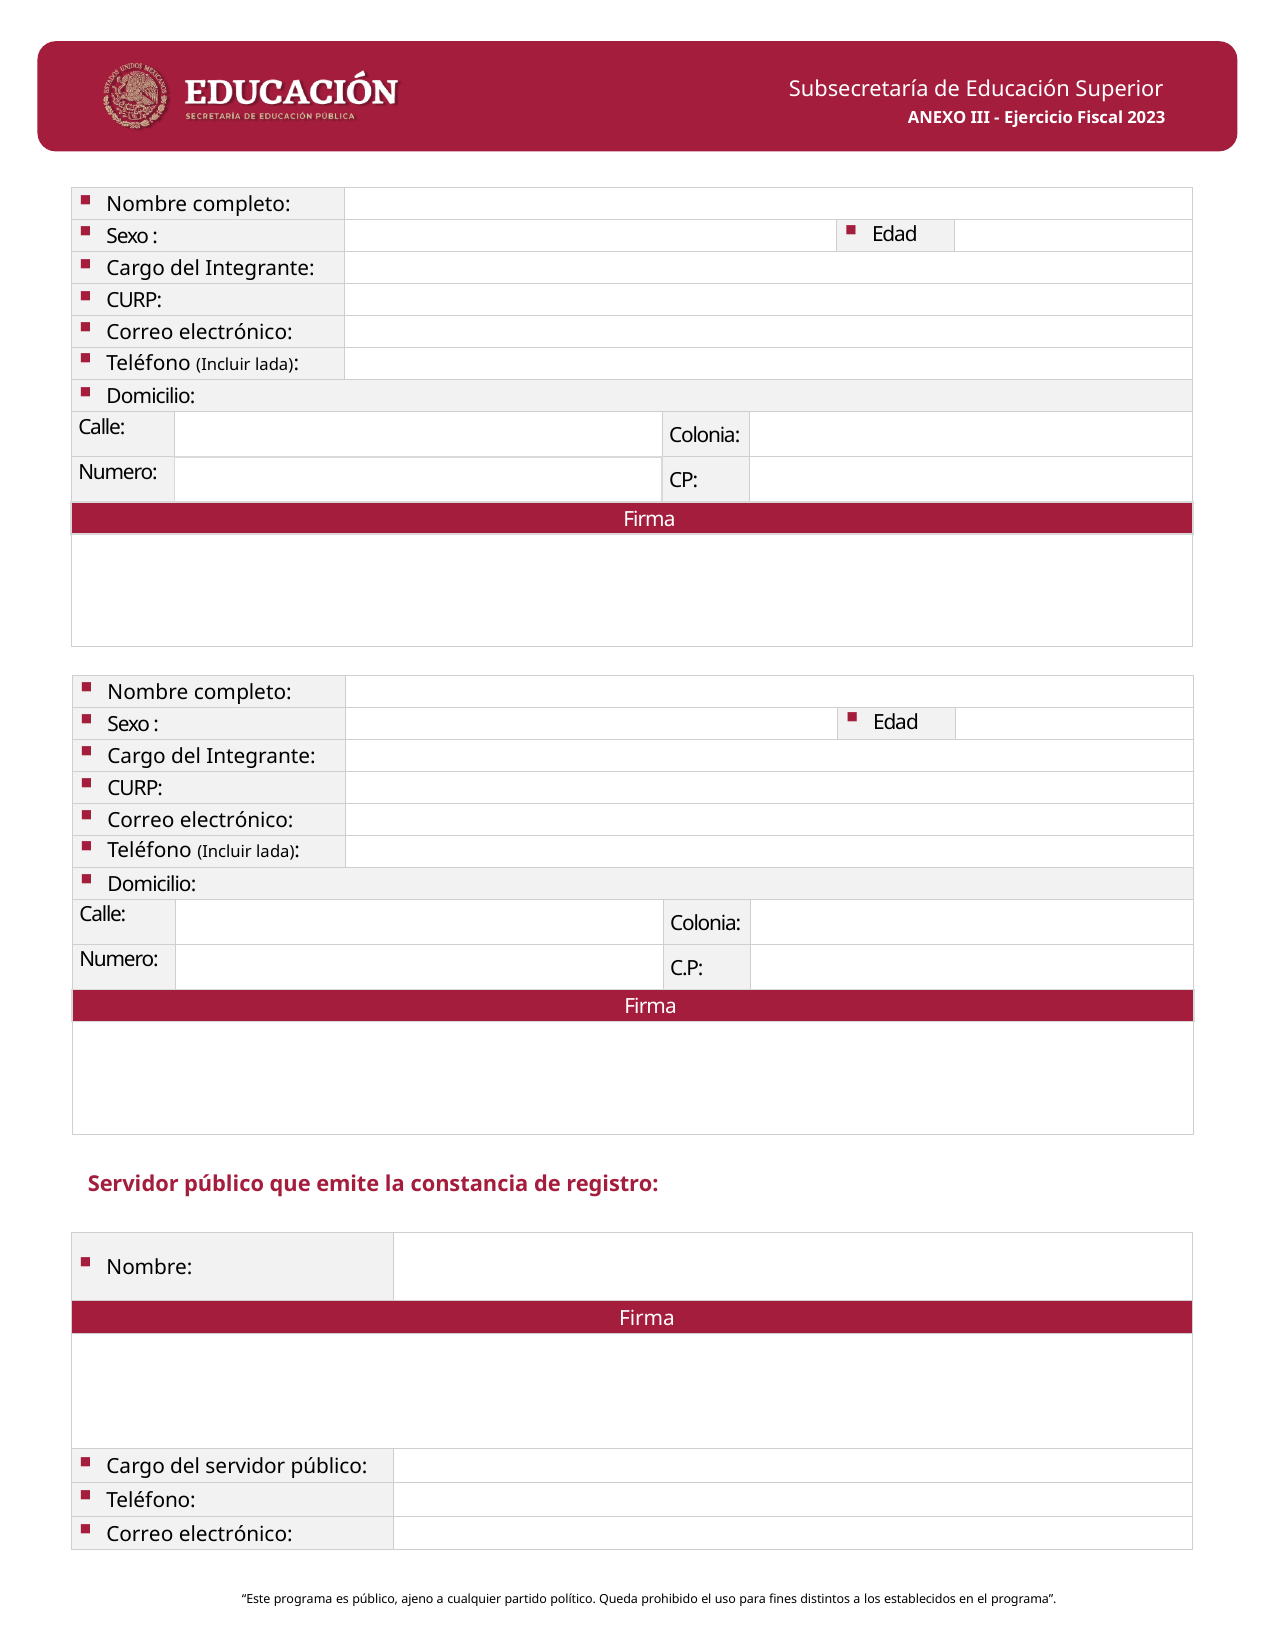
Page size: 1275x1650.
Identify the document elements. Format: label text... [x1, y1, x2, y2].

table_cell [345, 316, 1192, 347]
table_cell [751, 900, 1193, 944]
table_cell [176, 945, 663, 989]
table_cell Calle: [73, 900, 175, 944]
text_box Subsecretaría de Educación Superior [660, 66, 1275, 108]
table_cell [394, 1517, 1192, 1549]
table_cell [346, 804, 1193, 835]
table_cell Correo electrónico: [72, 1517, 393, 1549]
picture [99, 58, 403, 133]
table_cell Cargo del Integrante: [73, 740, 345, 771]
table_cell [72, 1334, 1192, 1448]
table_cell CURP: [72, 284, 344, 315]
table_cell [345, 220, 836, 251]
table_cell [345, 284, 1192, 315]
table_cell [955, 220, 1192, 251]
table_cell Calle: [72, 412, 174, 456]
table_cell [346, 740, 1193, 771]
table_cell CURP: [73, 772, 345, 803]
table_cell Colonia: [664, 900, 750, 944]
table_cell Teléfono: [72, 1483, 393, 1516]
table_cell [175, 458, 661, 501]
table_cell [394, 1449, 1192, 1482]
text_box ANEXO III - Ejercicio Fiscal 2023 [893, 108, 1211, 135]
table_cell Sexo : [73, 708, 345, 739]
text_box Servidor público que emite la constancia de registro: [71, 1162, 975, 1204]
table_header Nombre: [72, 1233, 393, 1300]
table_cell [72, 535, 1192, 646]
table_header [346, 676, 1193, 707]
table_cell Cargo del Integrante: [72, 252, 344, 283]
table_cell [346, 836, 1193, 867]
table_cell Sexo : [72, 220, 344, 251]
table_cell [394, 1483, 1192, 1516]
table_cell Domicilio: [72, 380, 1192, 411]
table_cell Firma [72, 1301, 1192, 1333]
table_cell Cargo del servidor público: [72, 1449, 393, 1482]
table_cell [956, 708, 1193, 739]
table_cell Correo electrónico: [72, 316, 344, 347]
table_cell Numero: [72, 457, 174, 501]
table_cell Edad [838, 708, 955, 739]
table_cell [346, 708, 837, 739]
footer “Este programa es público, ajeno a cualquier partido político. Queda prohibido el uso para fines distintos a los establecidos en el programa”. [72, 1587, 1224, 1650]
table_header [345, 188, 1192, 219]
table_cell Edad [837, 220, 954, 251]
table_cell Correo electrónico: [73, 804, 345, 835]
table_cell [176, 900, 663, 944]
table_cell CP: [663, 457, 749, 501]
table_cell Colonia: [663, 412, 749, 456]
table_cell Firma [72, 503, 1192, 533]
table_cell Teléfono (Incluir lada): [72, 348, 344, 379]
table_cell [750, 412, 1192, 456]
table_cell [345, 348, 1192, 379]
table_cell [751, 945, 1193, 989]
table_header [394, 1233, 1192, 1300]
table_cell C.P: [664, 945, 750, 989]
table_cell Firma [73, 990, 1193, 1021]
text_box [35, 39, 1240, 154]
table_cell Domicilio: [73, 868, 1193, 899]
table_header Nombre completo: [72, 188, 344, 219]
table_cell [345, 252, 1192, 283]
table_cell Teléfono (Incluir lada): [73, 836, 345, 867]
table_header Nombre completo: [73, 676, 345, 707]
table_cell Numero: [73, 945, 175, 989]
table_cell [750, 457, 1192, 501]
table_cell [346, 772, 1193, 803]
table_cell [175, 412, 662, 456]
table_cell [73, 1022, 1193, 1134]
